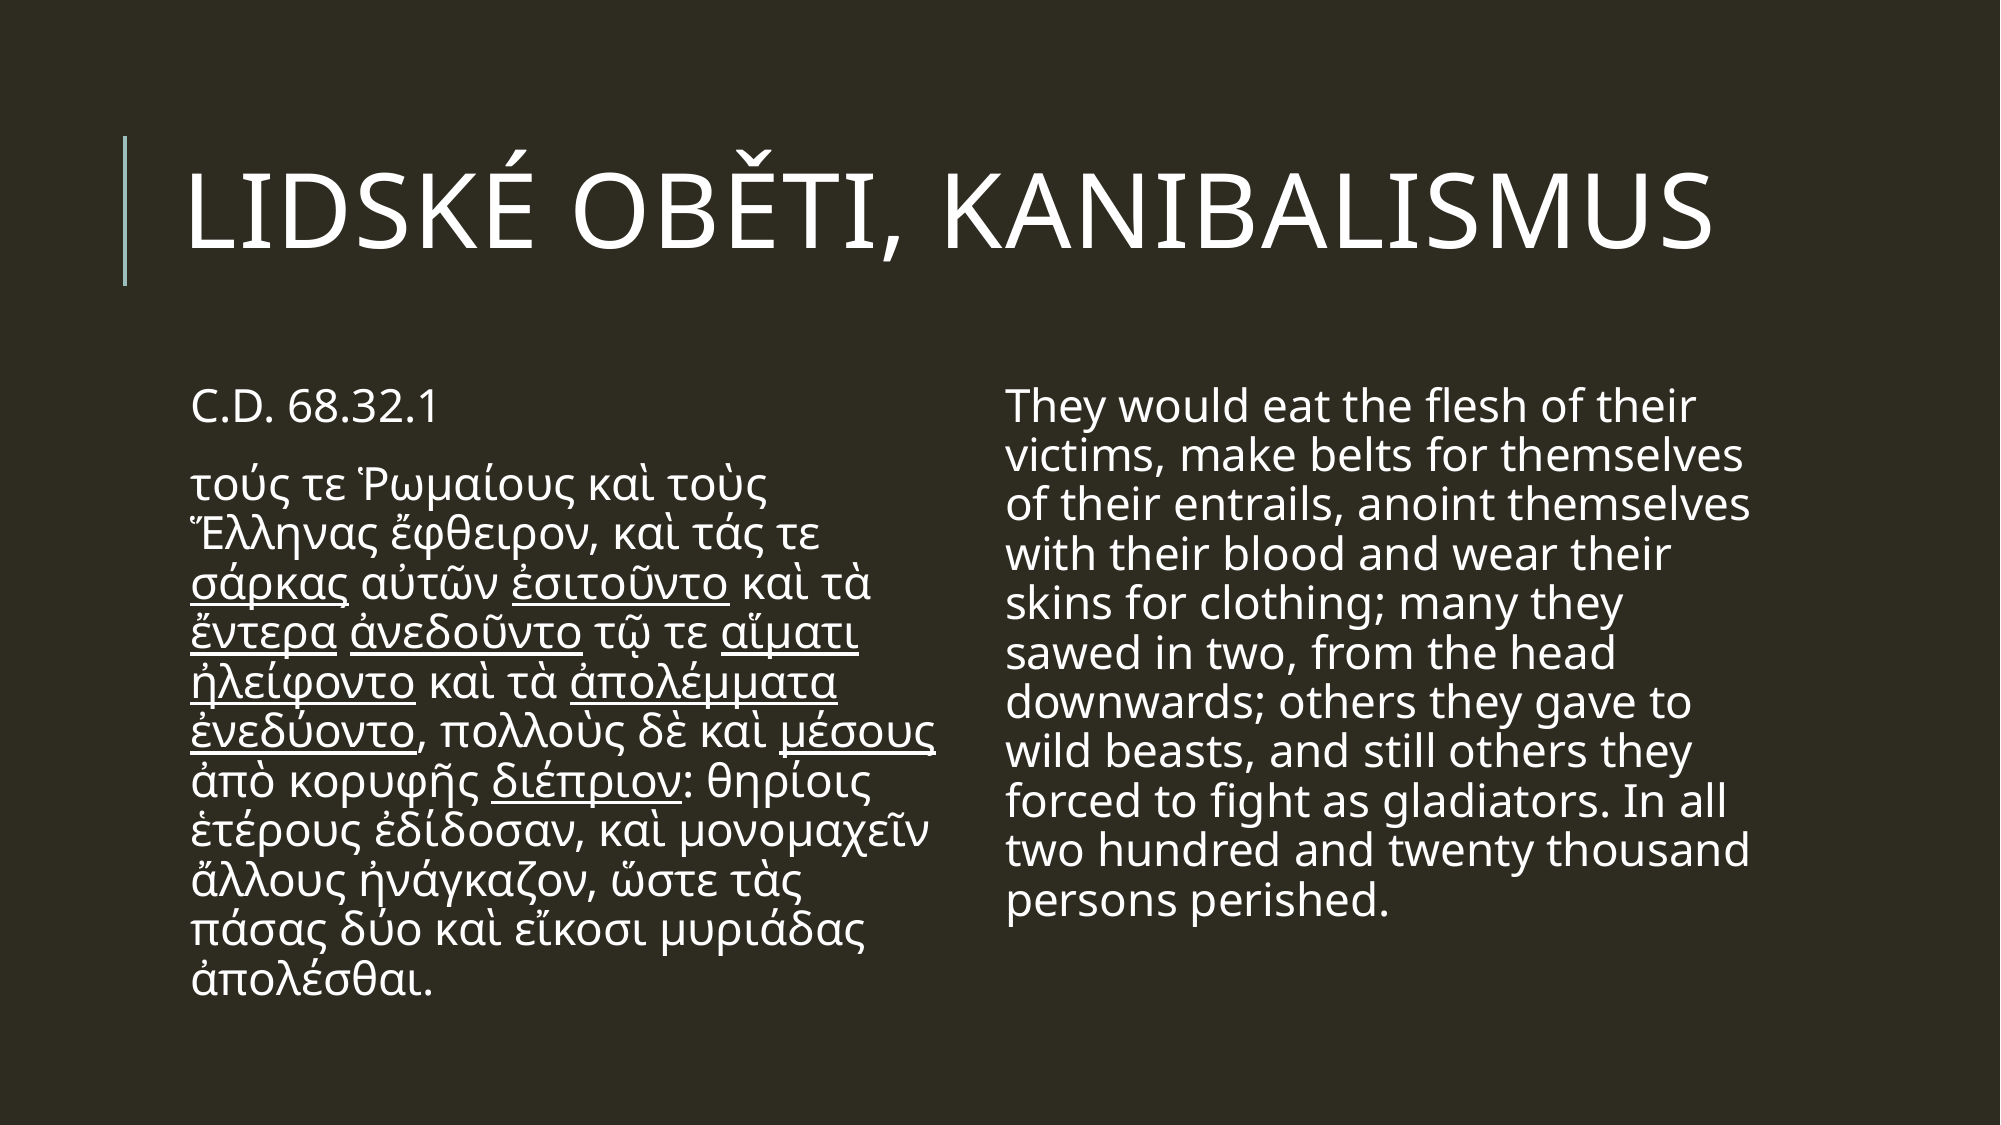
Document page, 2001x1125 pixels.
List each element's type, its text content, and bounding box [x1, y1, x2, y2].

list They would eat the flesh of their victims, make belts for themselves of their entrails, anoint themselves with their blood and wear their skins for clothing; many they sawed in two, from the head downwards; others they gave to wild beasts, and still others they forced to fight as gladiators. In all two hundred and twenty thousand persons perished. [982, 375, 1763, 1035]
list C.D. 68.32.1 τούς τε Ῥωμαίους καὶ τοὺς Ἕλληνας ἔφθειρον, καὶ τάς τε σάρκας αὐτῶν ἐσιτοῦντο καὶ τὰ ἔντερα ἀνεδοῦντο τῷ τε αἵματι ἠλείφοντο καὶ τὰ ἀπολέμματα ἐνεδύοντο, πολλοὺς δὲ καὶ μέσους ἀπὸ κορυφῆς διέπριον: θηρίοις ἑτέρους ἐδίδοσαν, καὶ μονομαχεῖν ἄλλους ἠνάγκαζον, ὥστε τὰς πάσας δύο καὶ εἴκοσι μυριάδας ἀπολέσθαι. [168, 375, 948, 1035]
title Lidské oběti, kanibalismus [168, 96, 1763, 342]
